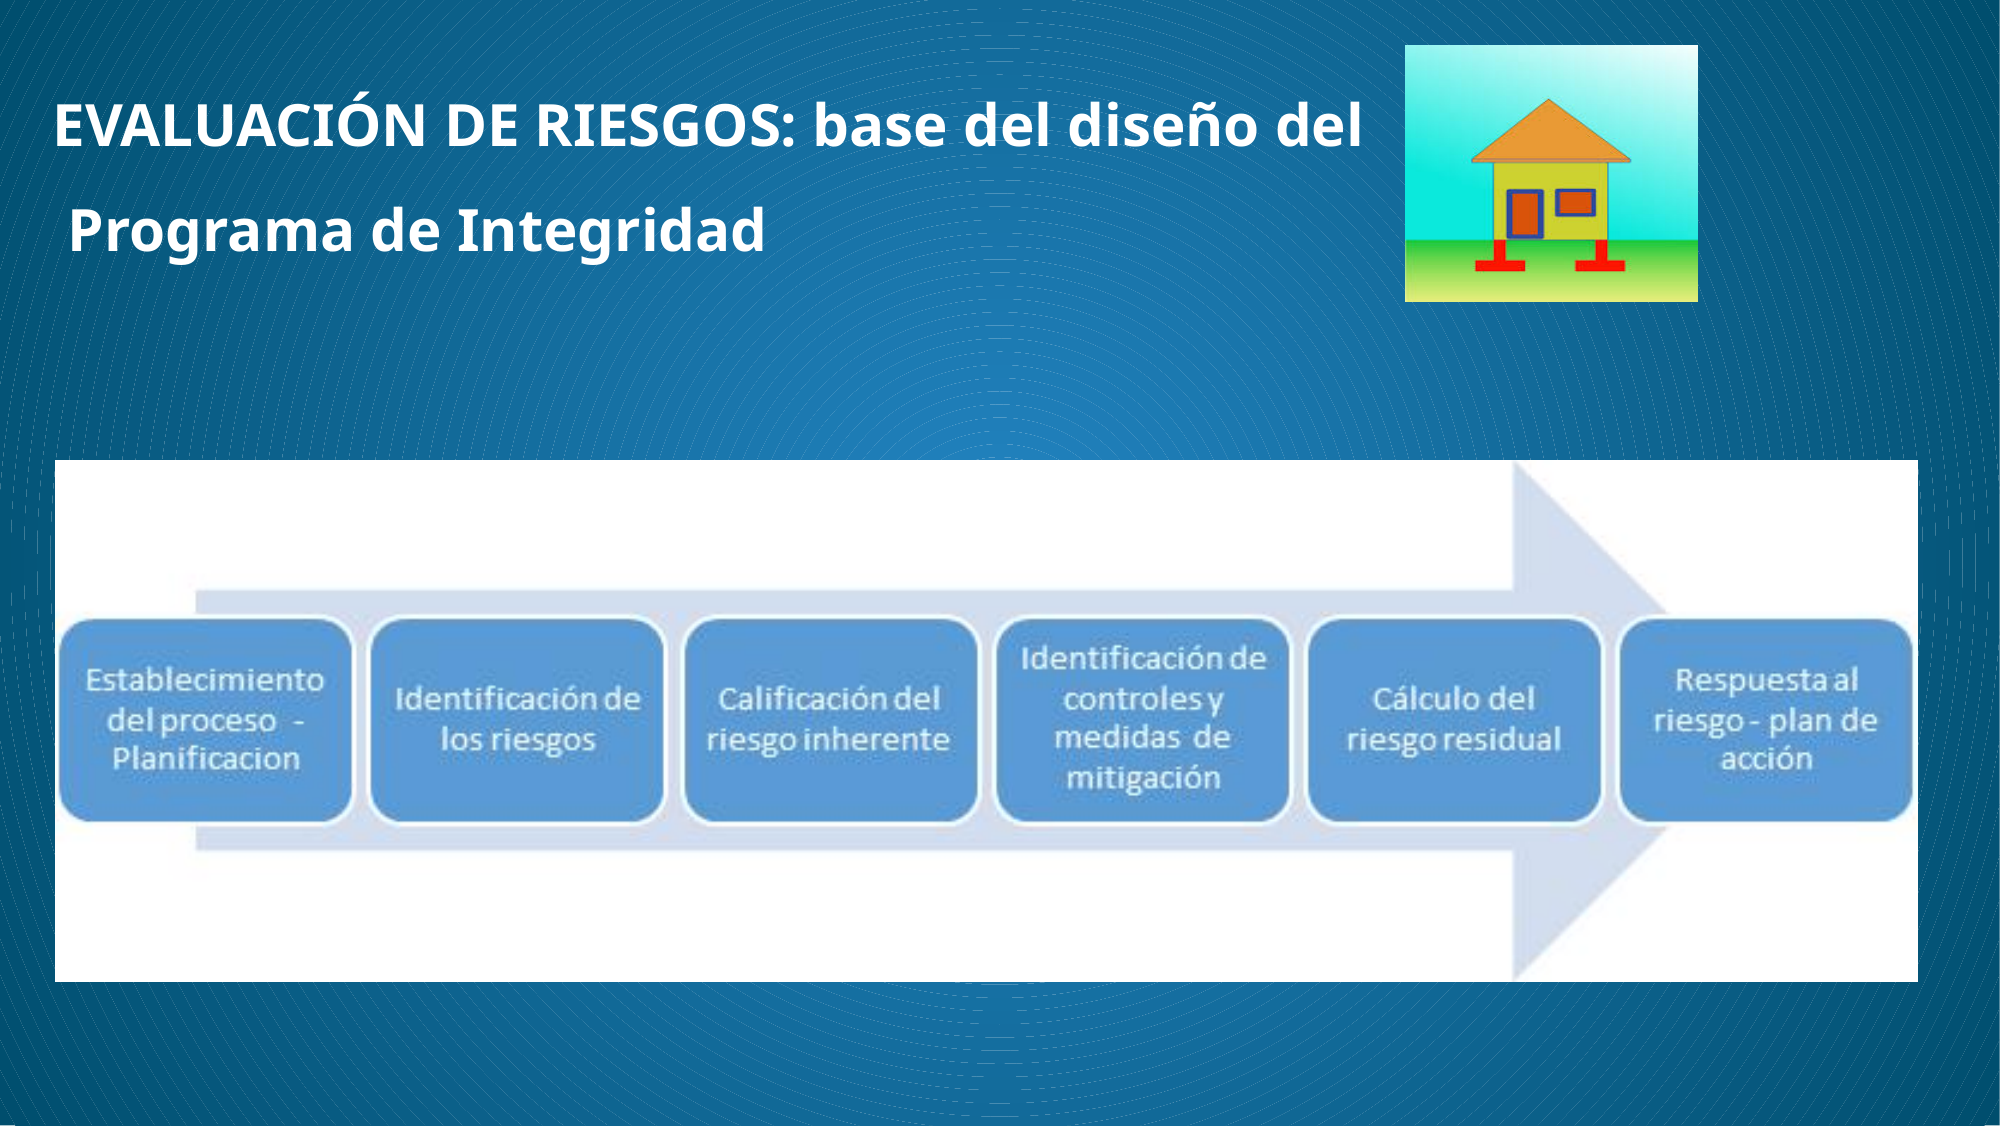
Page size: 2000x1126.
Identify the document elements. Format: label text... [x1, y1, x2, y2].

picture [55, 460, 1918, 993]
text_box EVALUACIÓN DE RIESGOS: base del diseño del Programa de Integridad [37, 46, 1982, 910]
picture [1405, 42, 1699, 302]
